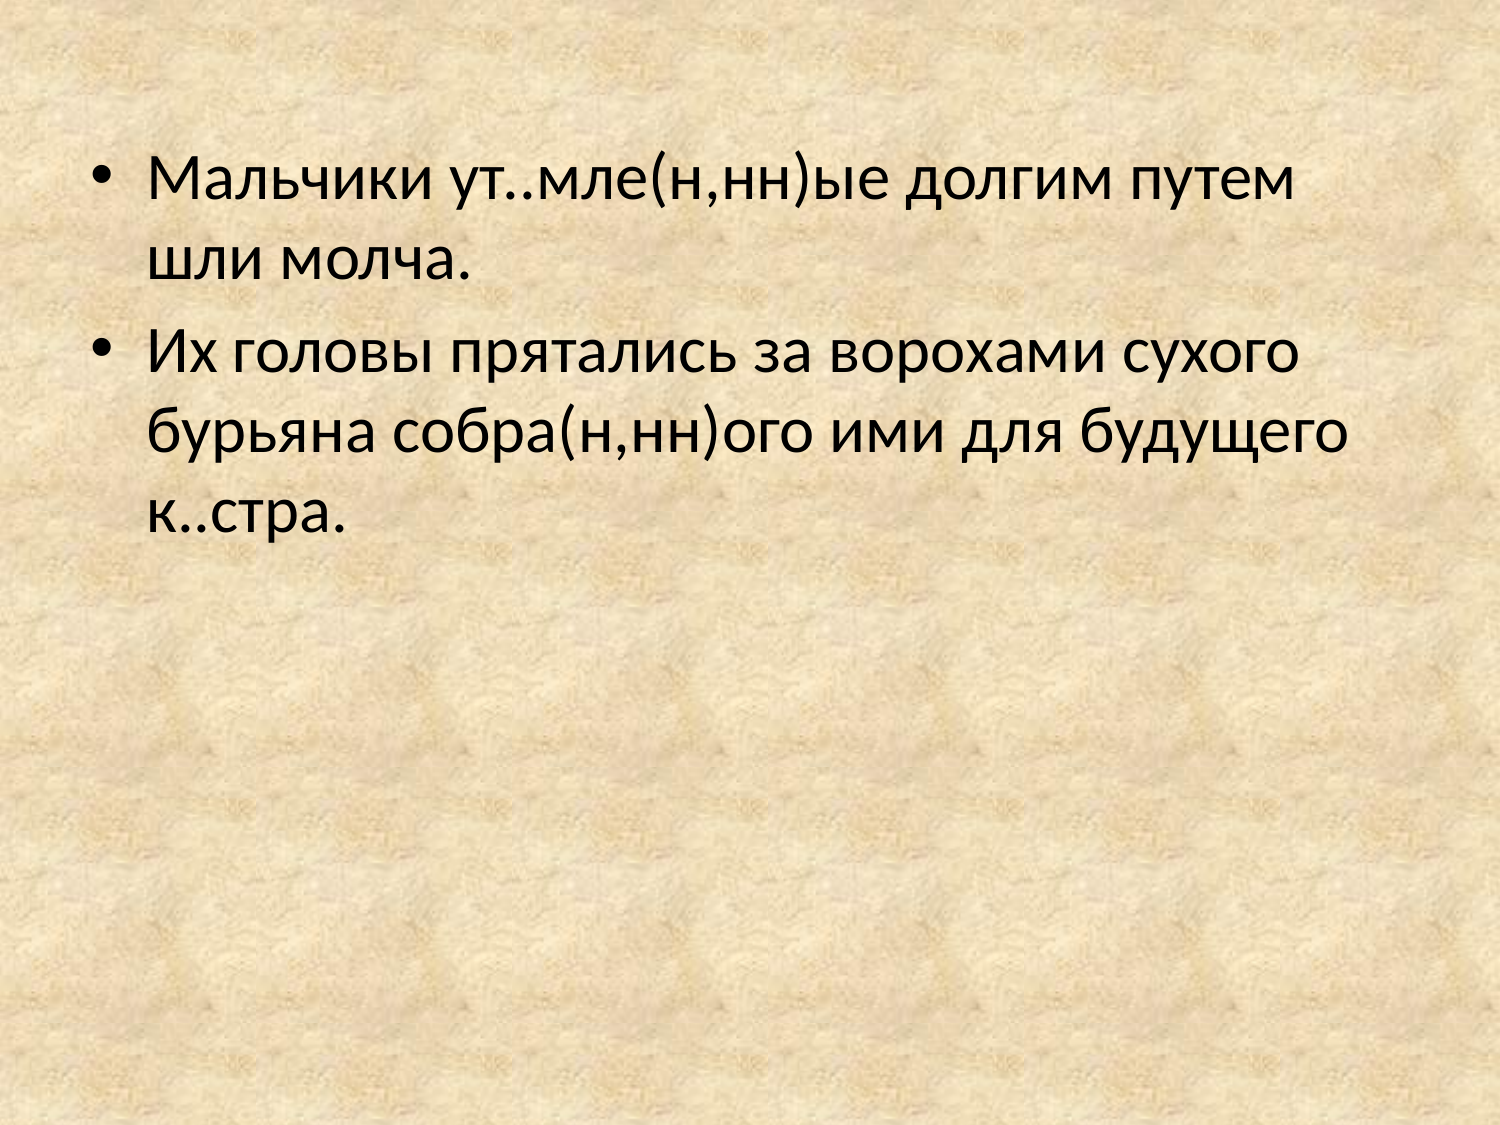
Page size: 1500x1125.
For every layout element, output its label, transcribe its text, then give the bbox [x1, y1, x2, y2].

picture [0, 0, 1500, 1125]
list Мальчики ут..мле(н,нн)ые долгим путем шли молча. Их головы прятались за ворохами сухого бурьяна собра(н,нн)ого ими для будущего к..стра. [75, 125, 1425, 1005]
